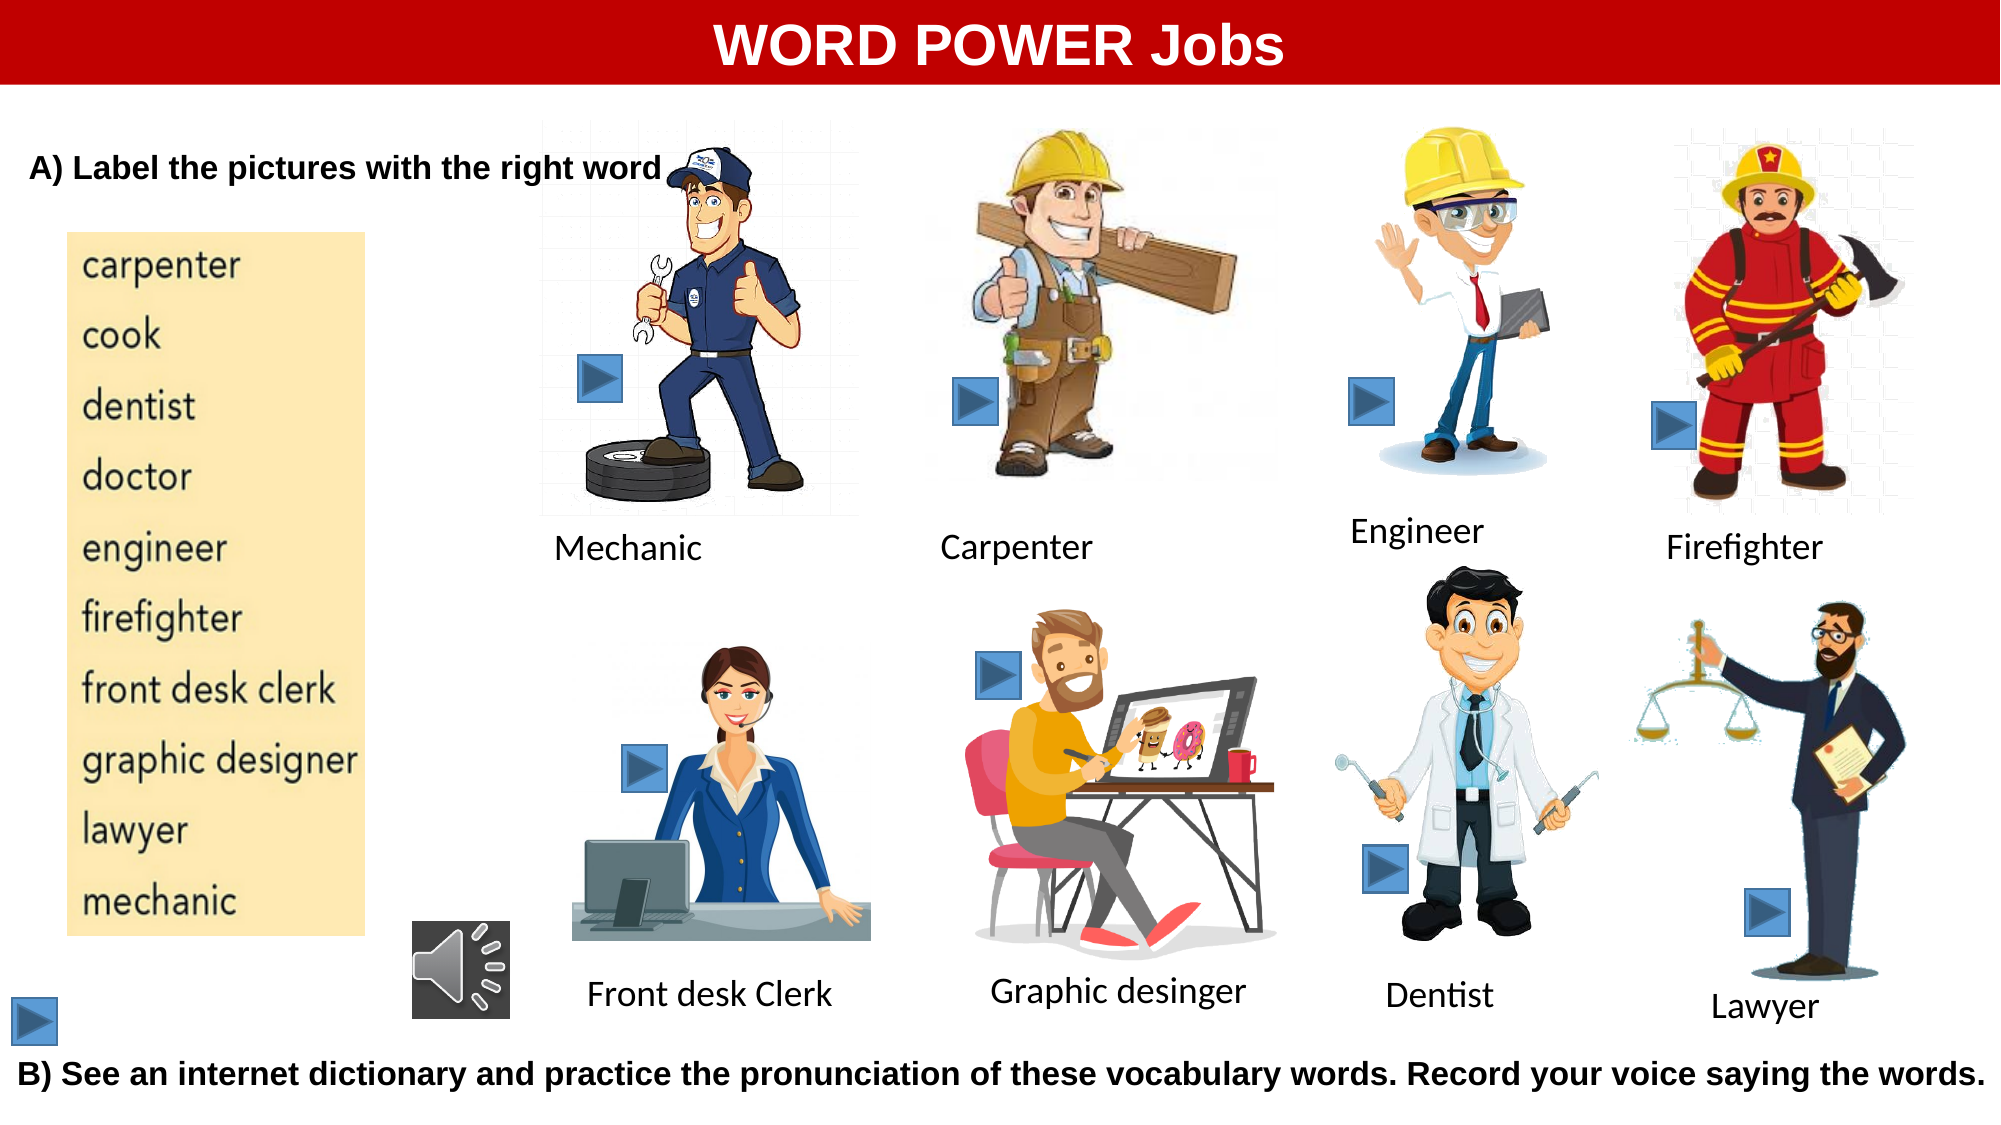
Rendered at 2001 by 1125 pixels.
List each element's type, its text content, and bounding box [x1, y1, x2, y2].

picture [925, 128, 1278, 481]
text_box Mechanic [539, 516, 805, 576]
text_box Front desk Clerk [572, 961, 859, 1021]
picture [539, 120, 859, 516]
picture [953, 591, 1288, 986]
text_box Firefighter [1651, 514, 1914, 575]
text_box Dentist [1370, 963, 1577, 1023]
text_box Engineer [1335, 498, 1556, 559]
text_box [1651, 401, 1673, 450]
picture [1351, 103, 1556, 481]
picture [1335, 566, 2000, 999]
text_box WORD POWER Jobs [0, 0, 2000, 85]
text_box Carpenter [925, 514, 1152, 575]
picture [411, 919, 512, 1020]
text_box [11, 997, 58, 1046]
picture [67, 232, 365, 936]
text_box Graphic desinger [975, 986, 1288, 1019]
text_box A) Label the pictures with the right word [13, 138, 539, 194]
text_box B) See an internet dictionary and practice the pronunciation of these vocabulary words. Record your voice saying the words. [2, 1044, 2000, 1099]
text_box Lawyer [1696, 999, 1877, 1034]
picture [572, 642, 871, 941]
picture [1673, 128, 1914, 515]
